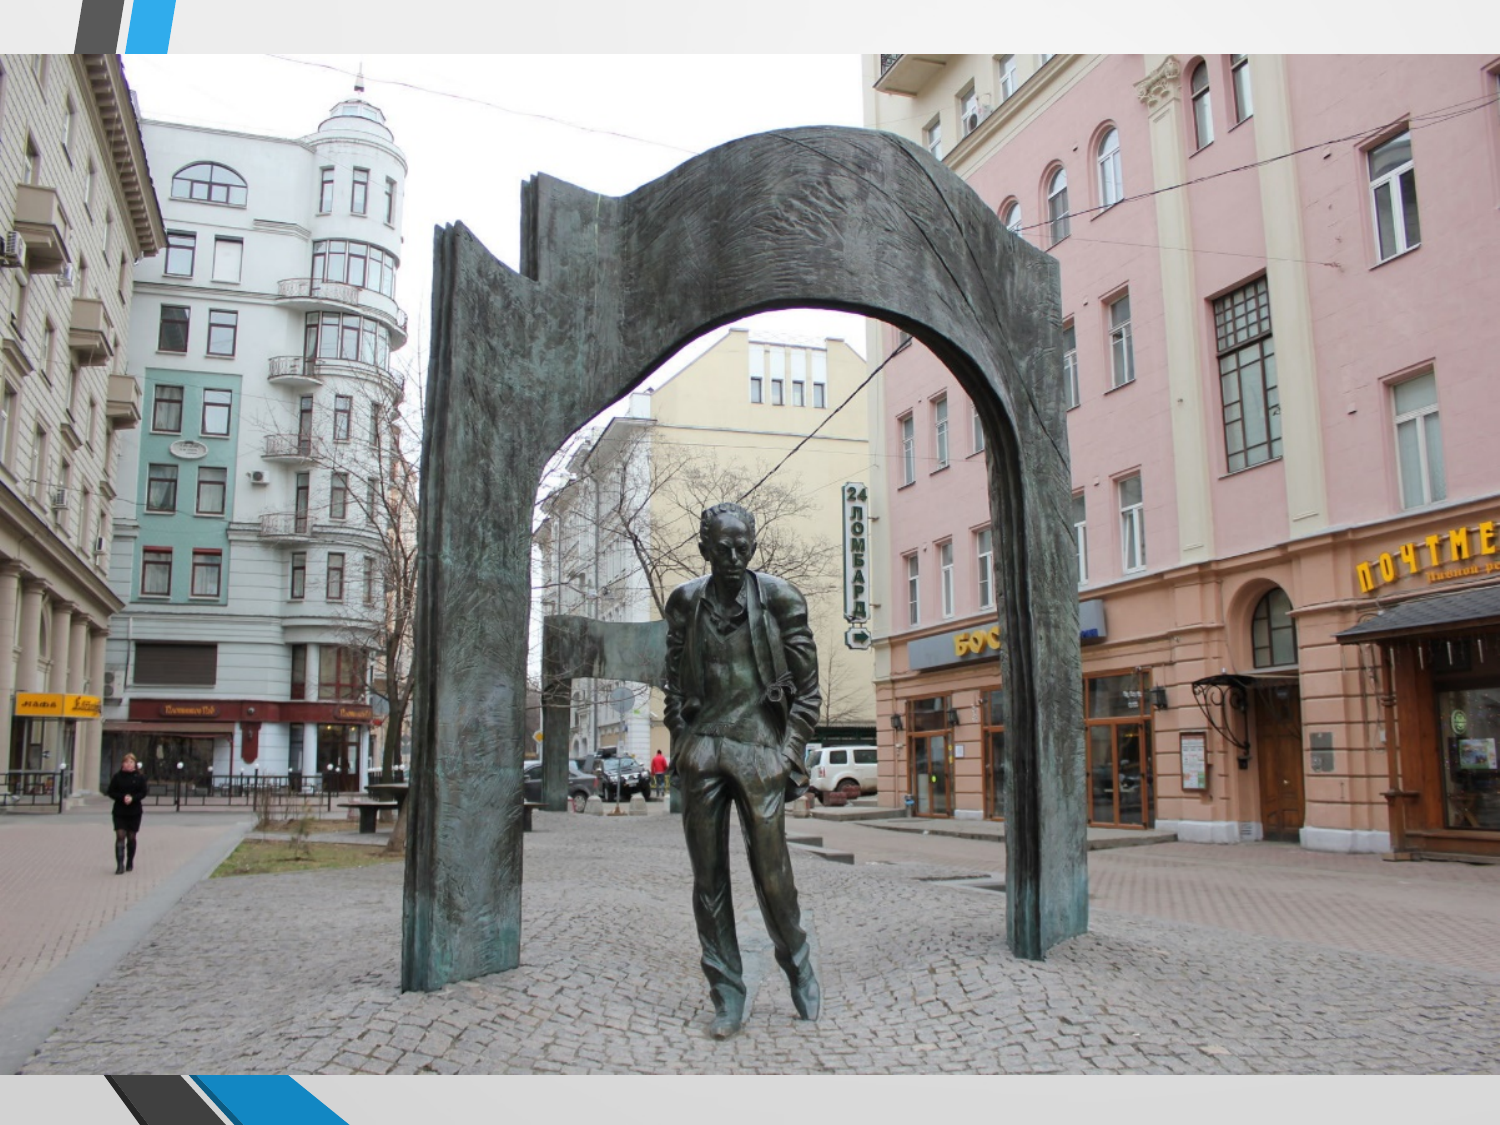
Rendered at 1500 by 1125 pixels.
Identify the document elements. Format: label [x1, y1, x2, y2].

list [0, 54, 1500, 1075]
